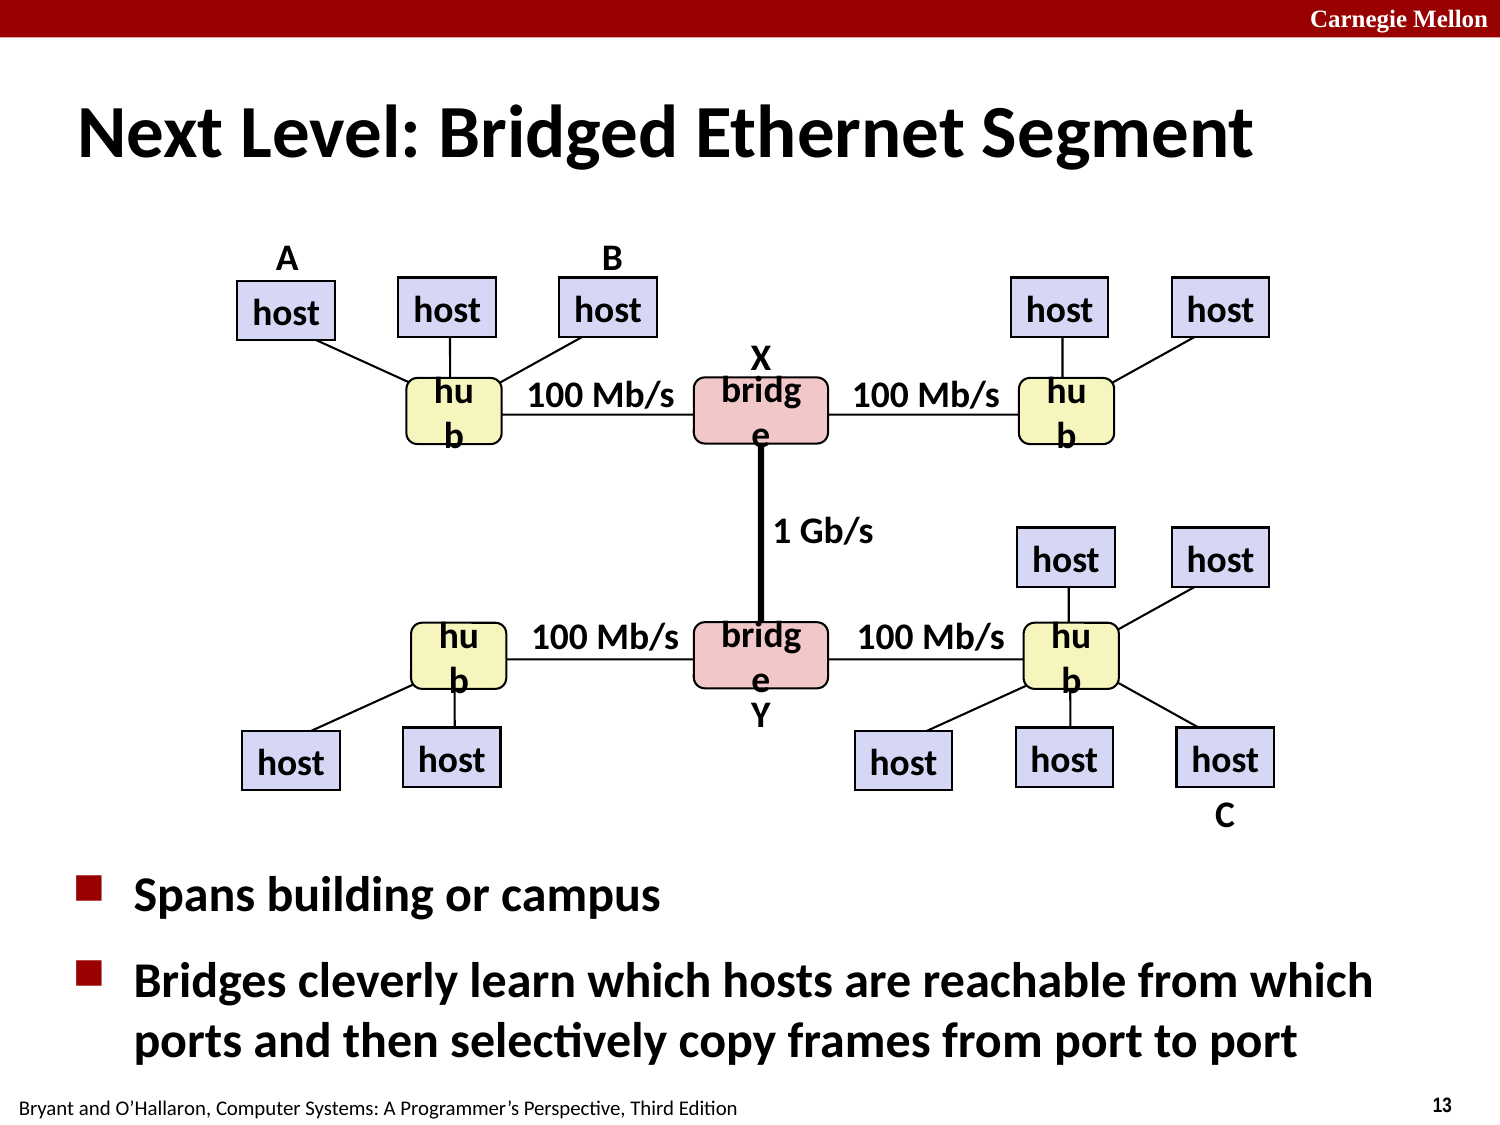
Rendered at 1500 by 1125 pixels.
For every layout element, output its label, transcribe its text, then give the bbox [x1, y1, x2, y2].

text_box 100 Mb/s [841, 604, 1020, 665]
text_box hub [1018, 377, 1115, 445]
text_box X [735, 325, 787, 386]
text_box hub [1023, 622, 1119, 689]
text_box bridge [693, 622, 829, 689]
text_box hub [411, 622, 507, 689]
text_box host [559, 277, 657, 338]
text_box A [260, 225, 314, 286]
text_box host [237, 280, 335, 341]
text_box host [242, 730, 340, 791]
text_box host [1176, 727, 1274, 788]
text_box host [854, 730, 953, 791]
text_box Y [736, 682, 786, 742]
text_box 100 Mb/s [516, 604, 695, 665]
text_box host [1171, 277, 1270, 338]
text_box host [1010, 277, 1109, 338]
text_box 100 Mb/s [511, 362, 690, 423]
title Next Level: Bridged Ethernet Segment [62, 80, 1411, 176]
text_box 100 Mb/s [836, 362, 1015, 423]
text_box host [1171, 527, 1270, 588]
text_box B [587, 225, 638, 286]
text_box C [1200, 782, 1250, 843]
text_box host [1015, 727, 1114, 788]
text_box hub [406, 377, 502, 445]
text_box bridge [693, 377, 829, 444]
list Spans building or campus Bridges cleverly learn which hosts are reachable from which ports and then selectively copy frames from port to port [61, 863, 1426, 1001]
text_box host [403, 727, 501, 788]
text_box host [398, 277, 496, 338]
text_box 1 Gb/s [757, 499, 889, 559]
text_box host [1017, 527, 1115, 588]
